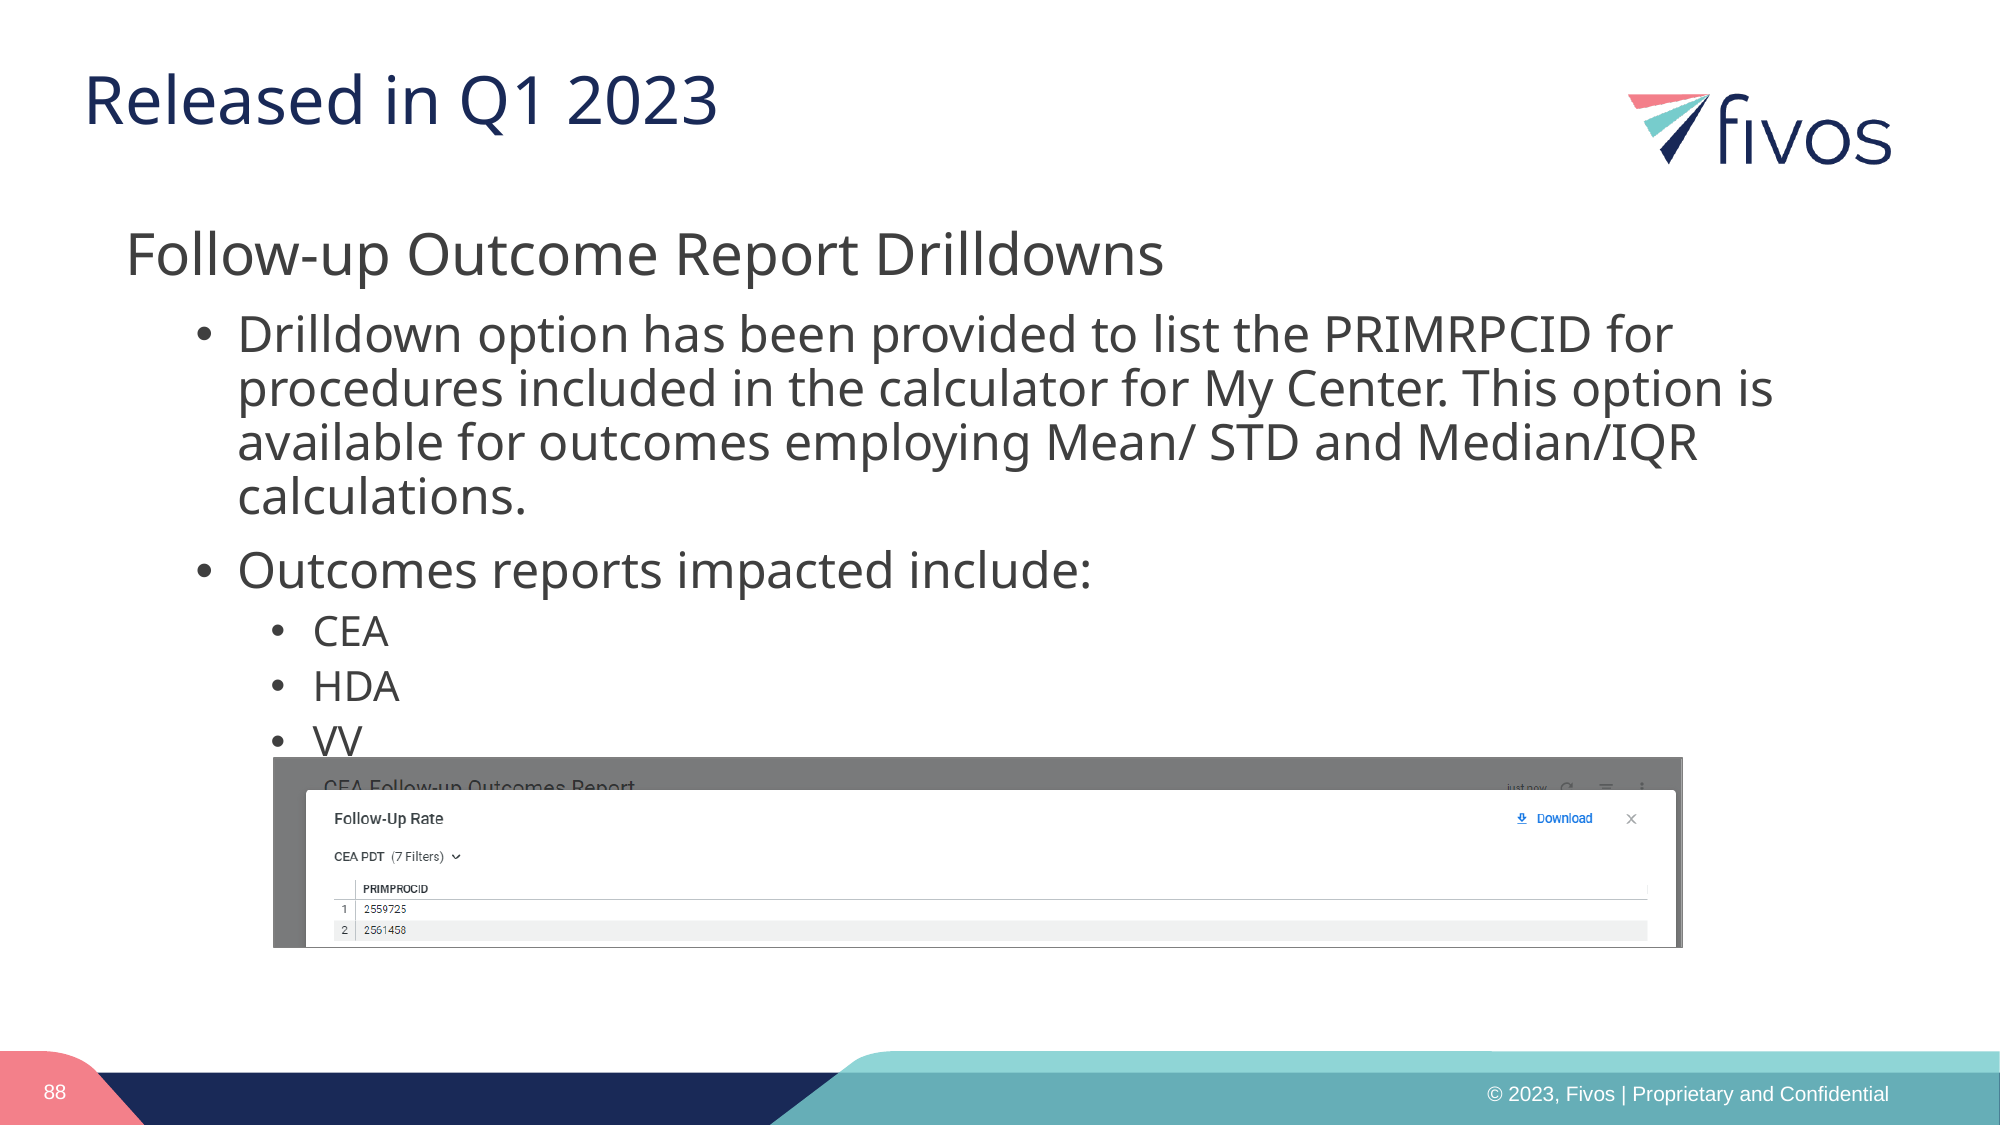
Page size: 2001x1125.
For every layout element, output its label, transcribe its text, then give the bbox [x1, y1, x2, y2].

list Follow-up Outcome Report Drilldowns Drilldown option has been provided to list the PRIMRPCID for procedures included in the calculator for My Center. This option is available for outcomes employing Mean/ STD and Median/IQR calculations. Outcomes reports impacted include: CEA HDA VV [109, 217, 1900, 1012]
picture [1616, 82, 1900, 174]
title Released in Q1 2023 [68, 59, 1543, 169]
picture [274, 758, 1682, 947]
slide_number 88 [28, 1071, 135, 1125]
